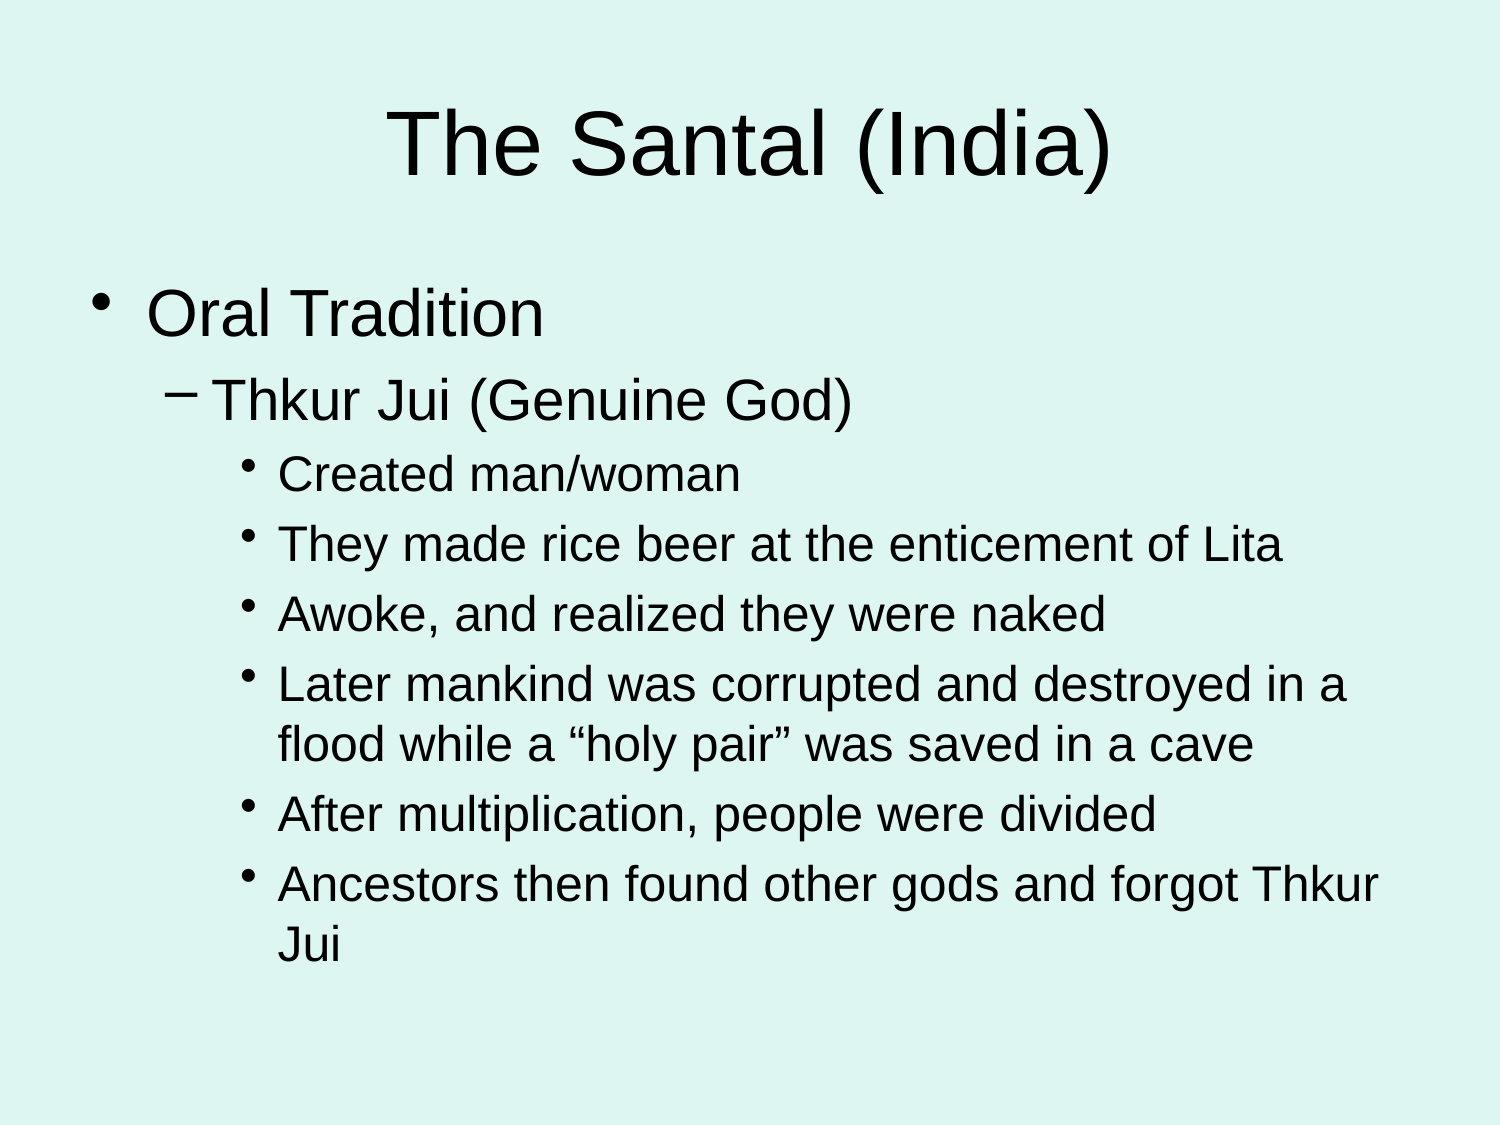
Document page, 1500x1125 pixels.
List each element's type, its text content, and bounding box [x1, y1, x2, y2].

title The Santal (India) [74, 44, 1426, 233]
list Oral Tradition Thkur Jui (Genuine God) Created man/woman They made rice beer at the enticement of Lita Awoke, and realized they were naked Later mankind was corrupted and destroyed in a flood while a “holy pair” was saved in a cave After multiplication, people were divided Ancestors then found other gods and forgot Thkur Jui [74, 262, 1426, 1006]
